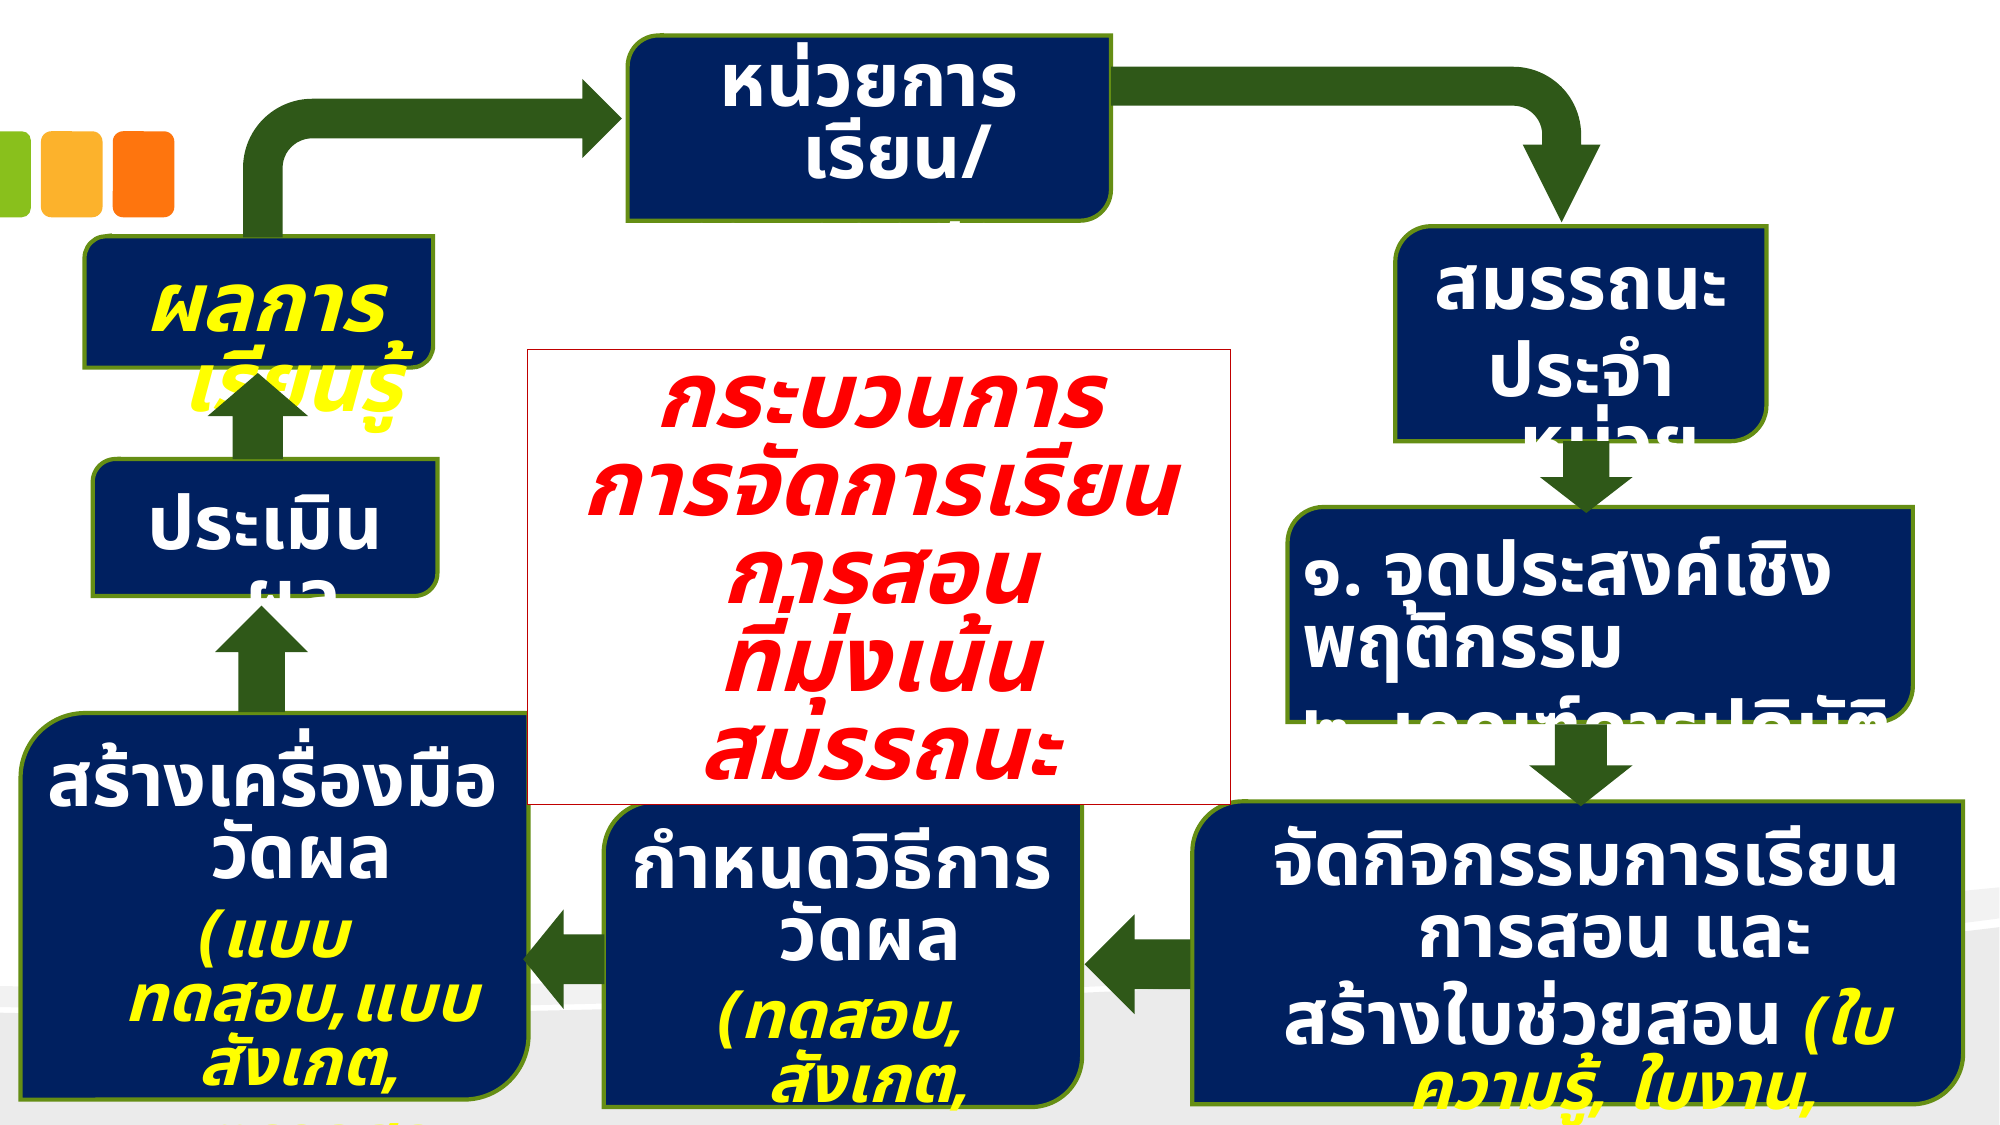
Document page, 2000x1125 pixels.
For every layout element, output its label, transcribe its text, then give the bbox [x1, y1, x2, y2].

text_box จัดกิจกรรมการเรียนการสอน และ สร้างใบช่วยสอน (ใบความรู้, ใบงาน, ใบปฏิบัติงาน, ใบมอบหมายงาน) [1208, 820, 1965, 1125]
text_box [1287, 504, 1915, 698]
text_box [1523, 722, 1639, 809]
text_box [1190, 799, 1966, 1107]
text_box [20, 712, 529, 1100]
text_box [537, 903, 607, 1016]
text_box [1081, 909, 1193, 1020]
text_box กระบวนการ การจัดการเรียนการสอน ที่มุ่งเน้นสมรรถนะ [527, 349, 1231, 805]
text_box หน่วยการเรียน/ รายการสอน [643, 41, 1095, 287]
text_box [240, 73, 625, 233]
text_box [1393, 224, 1769, 444]
text_box [201, 376, 314, 455]
text_box [1108, 64, 1604, 228]
text_box สมรรถนะ ประจำหน่วย [1402, 244, 1761, 491]
text_box [625, 32, 1114, 223]
text_box ๑. จุดประสงค์เชิงพฤติกรรม ๒. เกณฑ์การปฏิบัติงาน (PC) [1287, 530, 1913, 799]
text_box [601, 805, 1085, 1110]
text_box [1533, 439, 1639, 516]
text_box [92, 458, 438, 597]
text_box [210, 603, 314, 709]
text_box กำหนดวิธีการวัดผล (ทดสอบ, สังเกต, สัมภาษณ์,ตรวจผลงาน) [611, 823, 1072, 1125]
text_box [84, 235, 434, 368]
